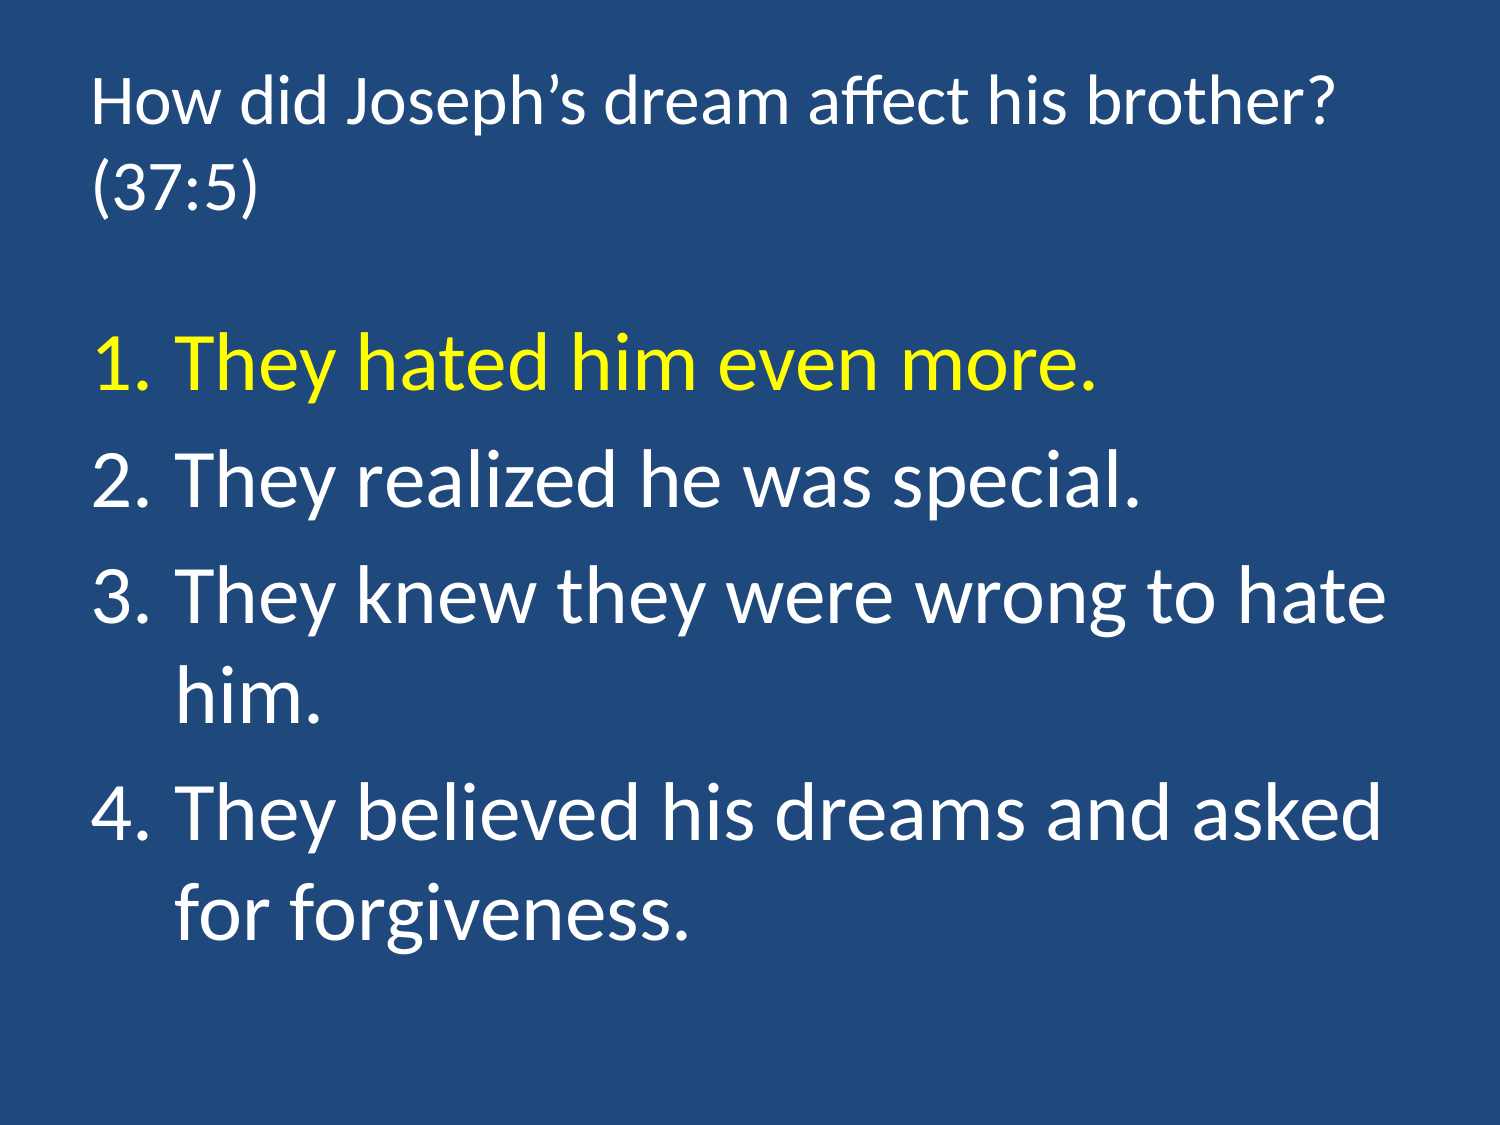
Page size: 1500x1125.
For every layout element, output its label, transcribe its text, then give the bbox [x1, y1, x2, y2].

list They hated him even more. They realized he was special. They knew they were wrong to hate him. They believed his dreams and asked for forgiveness. [75, 299, 1425, 1005]
title How did Joseph’s dream affect his brother? (37:5) [75, 45, 1425, 233]
